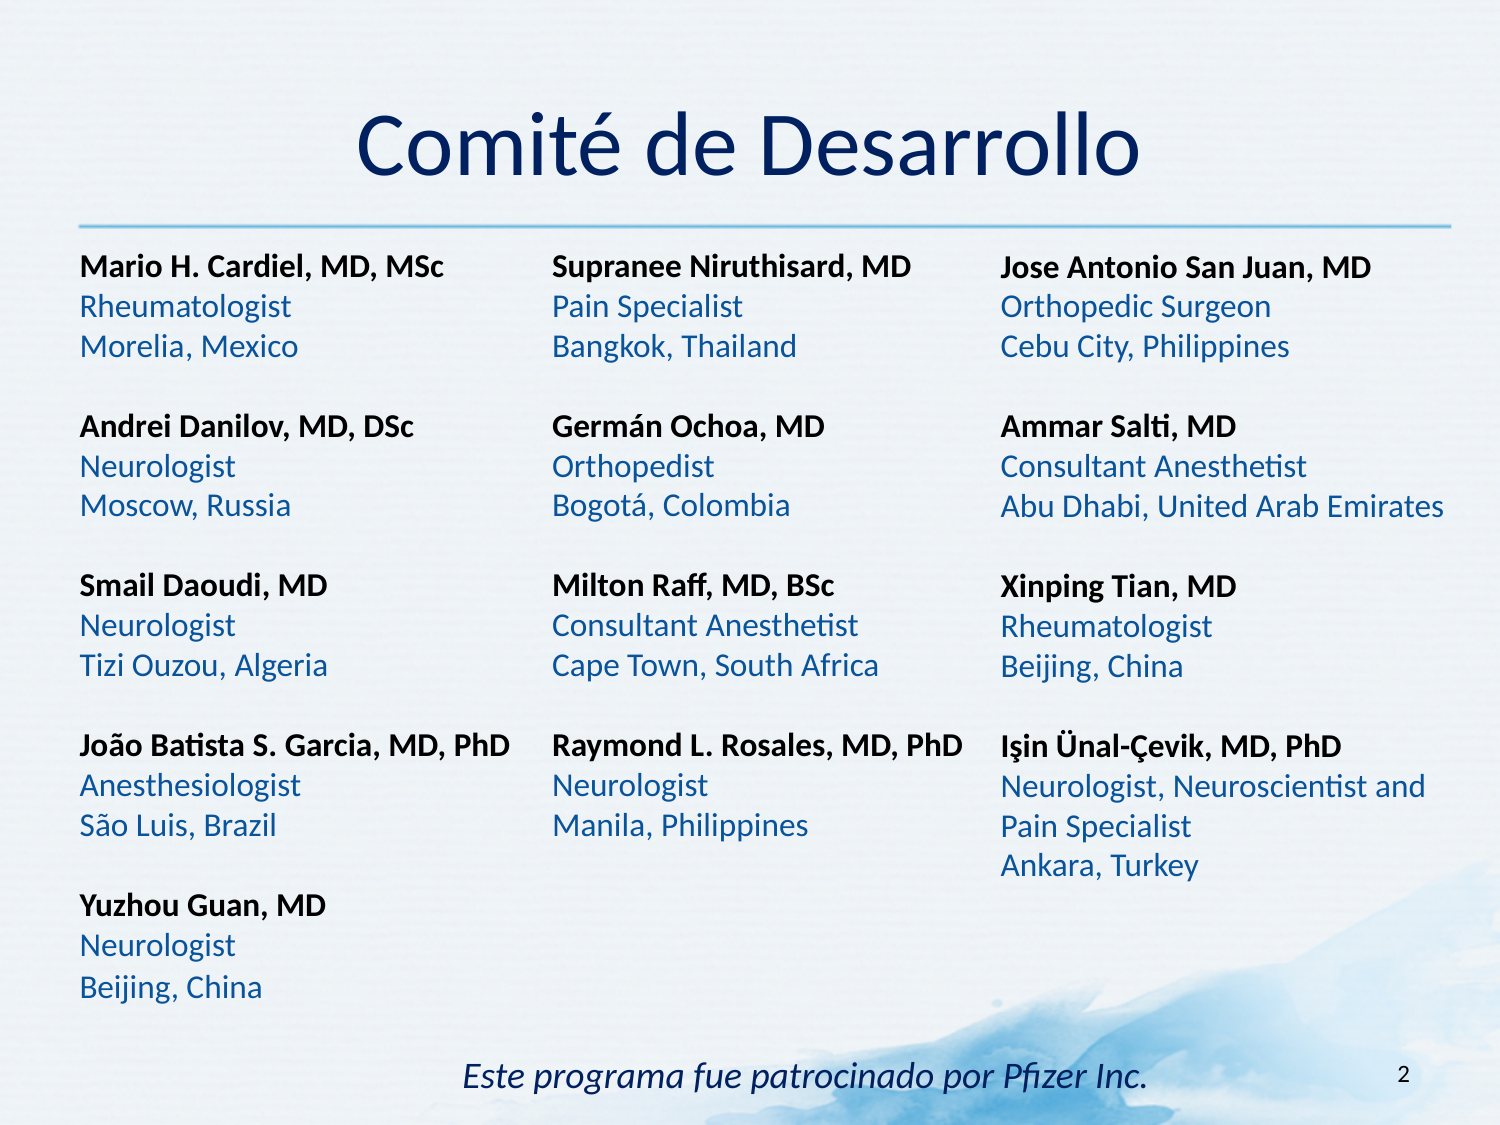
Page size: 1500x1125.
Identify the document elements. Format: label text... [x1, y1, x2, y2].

picture [0, 0, 1500, 1125]
title Comité de Desarrollo [75, 45, 1425, 233]
text_box Jose Antonio San Juan, MD Orthopedic Surgeon Cebu City, Philippines Ammar Salti, MD Consultant Anesthetist Abu Dhabi, United Arab Emirates Xinping Tian, MD Rheumatologist Beijing, China Işin Ünal-Çevik, MD, PhD Neurologist, Neuroscientist and Pain Specialist Ankara, Turkey [985, 237, 1471, 1016]
text_box Supranee Niruthisard, MD Pain Specialist Bangkok, Thailand Germán Ochoa, MD Orthopedist Bogotá, Colombia Milton Raff, MD, BSc Consultant Anesthetist Cape Town, South Africa Raymond L. Rosales, MD, PhD Neurologist Manila, Philippines [537, 236, 998, 973]
text_box Mario H. Cardiel, MD, MSc Rheumatologist Morelia, Mexico Andrei Danilov, MD, DSc Neurologist Moscow, Russia Smail Daoudi, MD Neurologist Tizi Ouzou, Algeria João Batista S. Garcia, MD, PhD Anesthesiologist São Luis, Brazil Yuzhou Guan, MD Neurologist Beijing, China [64, 236, 538, 1013]
slide_number 2 [1074, 1042, 1425, 1103]
text_box Este programa fue patrocinado por Pfizer Inc. [447, 1044, 1165, 1104]
